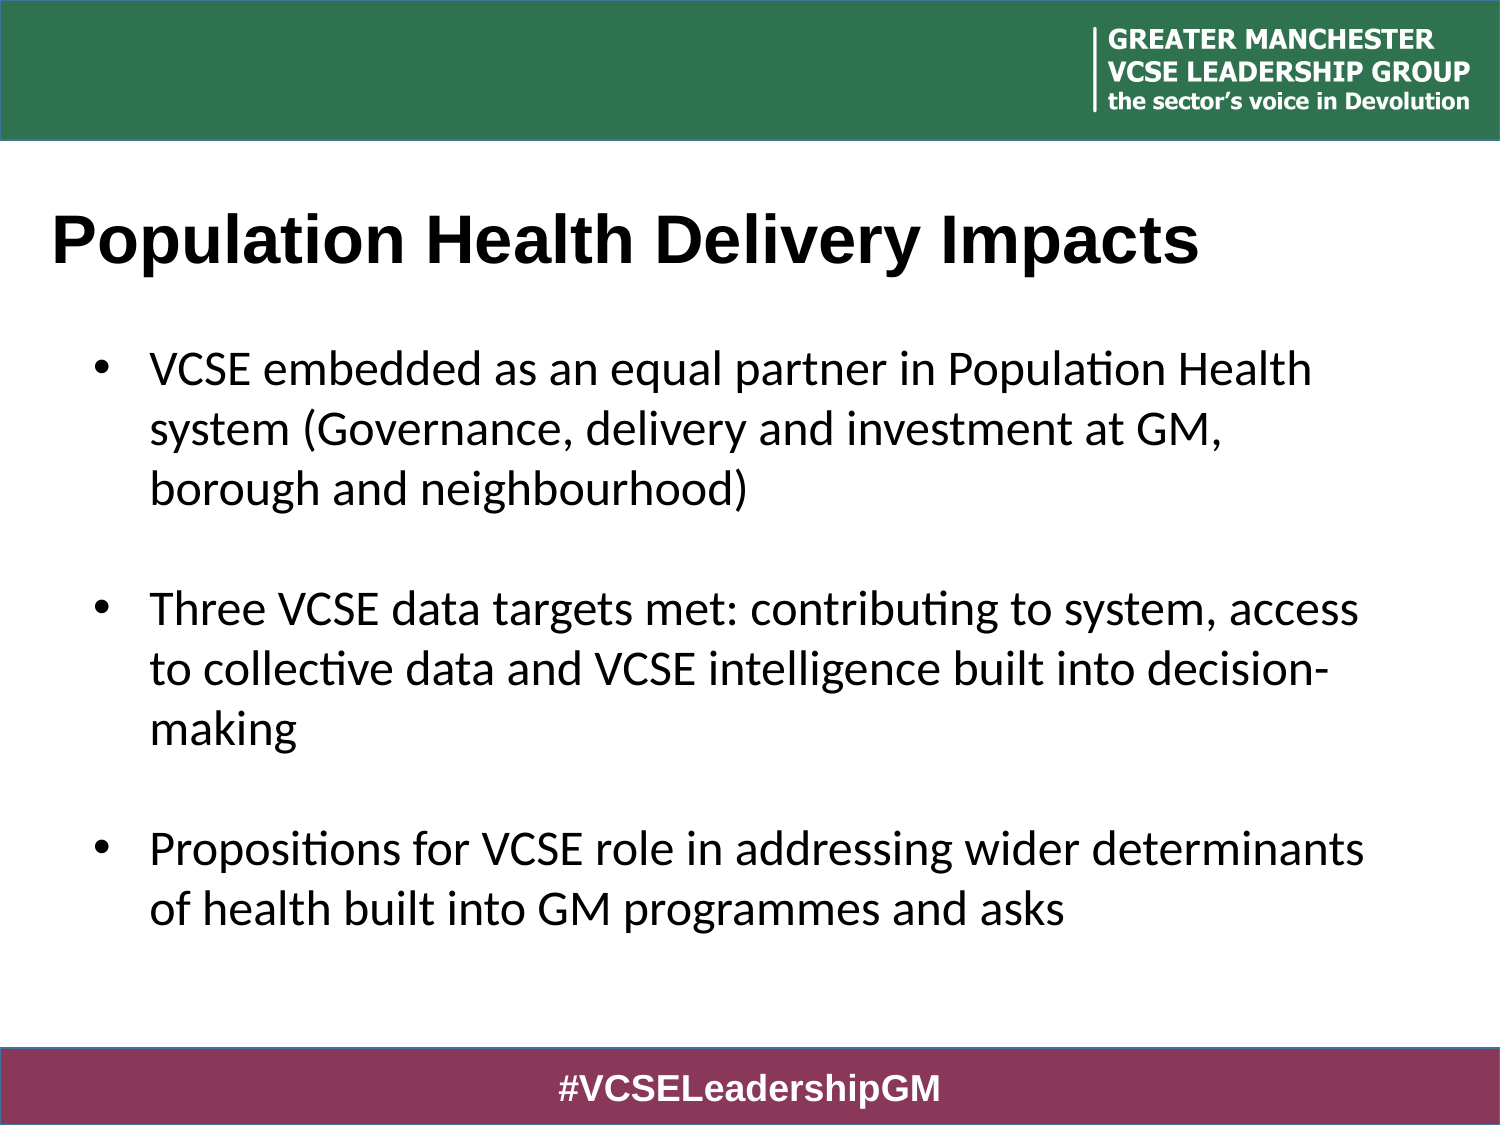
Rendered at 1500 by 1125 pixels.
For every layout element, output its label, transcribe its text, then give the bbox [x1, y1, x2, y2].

list [2, 265, 1455, 1078]
picture [1093, 25, 1477, 119]
title Population Health Delivery Impacts [36, 154, 1421, 265]
text_box VCSE embedded as an equal partner in Population Health system (Governance, delivery and investment at GM, borough and neighbourhood) Three VCSE data targets met: contributing to system, access to collective data and VCSE intelligence built into decision-making Propositions for VCSE role in addressing wider determinants of health built into GM programmes and asks [78, 328, 1402, 944]
